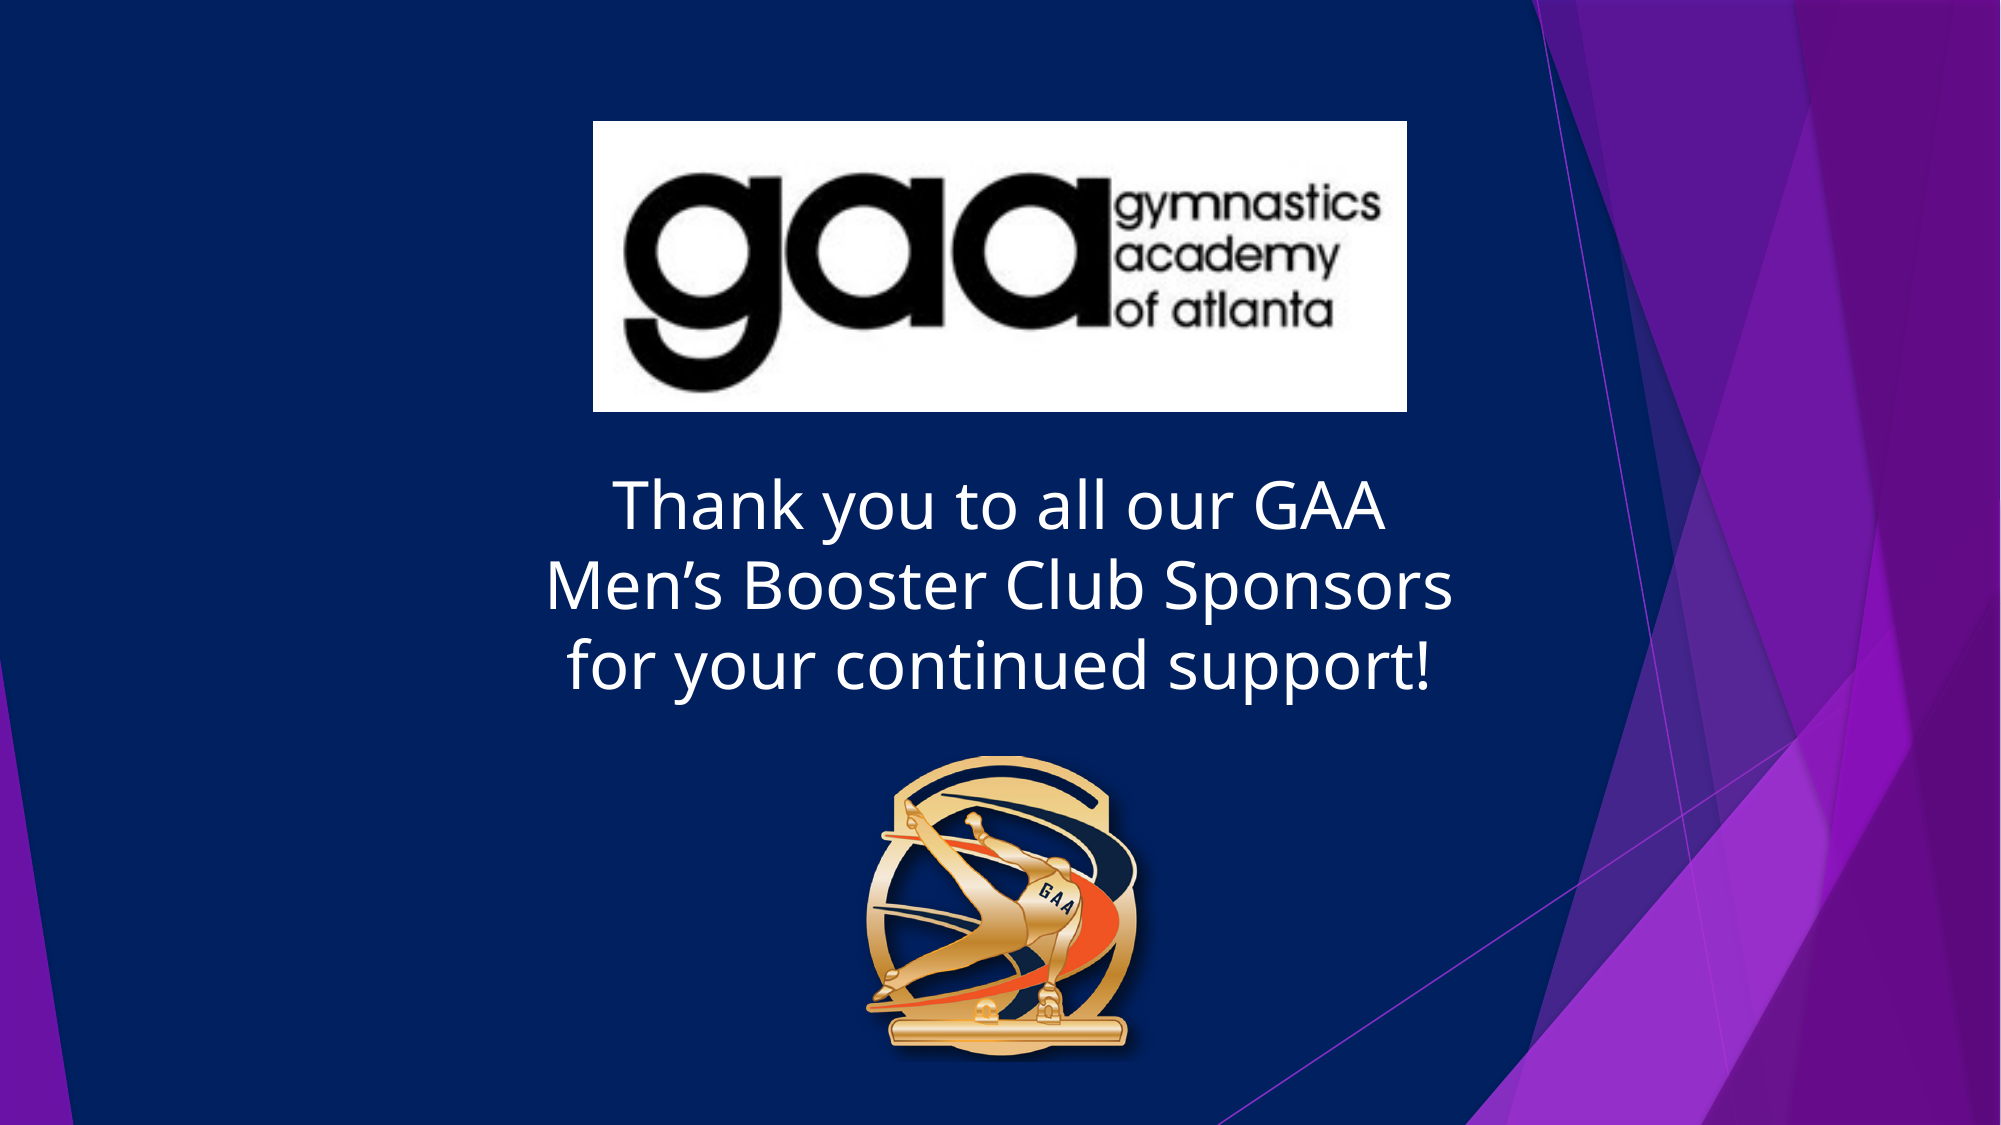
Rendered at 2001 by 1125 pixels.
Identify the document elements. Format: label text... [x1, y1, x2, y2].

picture [842, 755, 1158, 1062]
picture [592, 121, 1408, 413]
text_box Thank you to all our GAA Men’s Booster Club Sponsors for your continued support! [499, 455, 1501, 711]
text_box [235, 53, 1765, 190]
